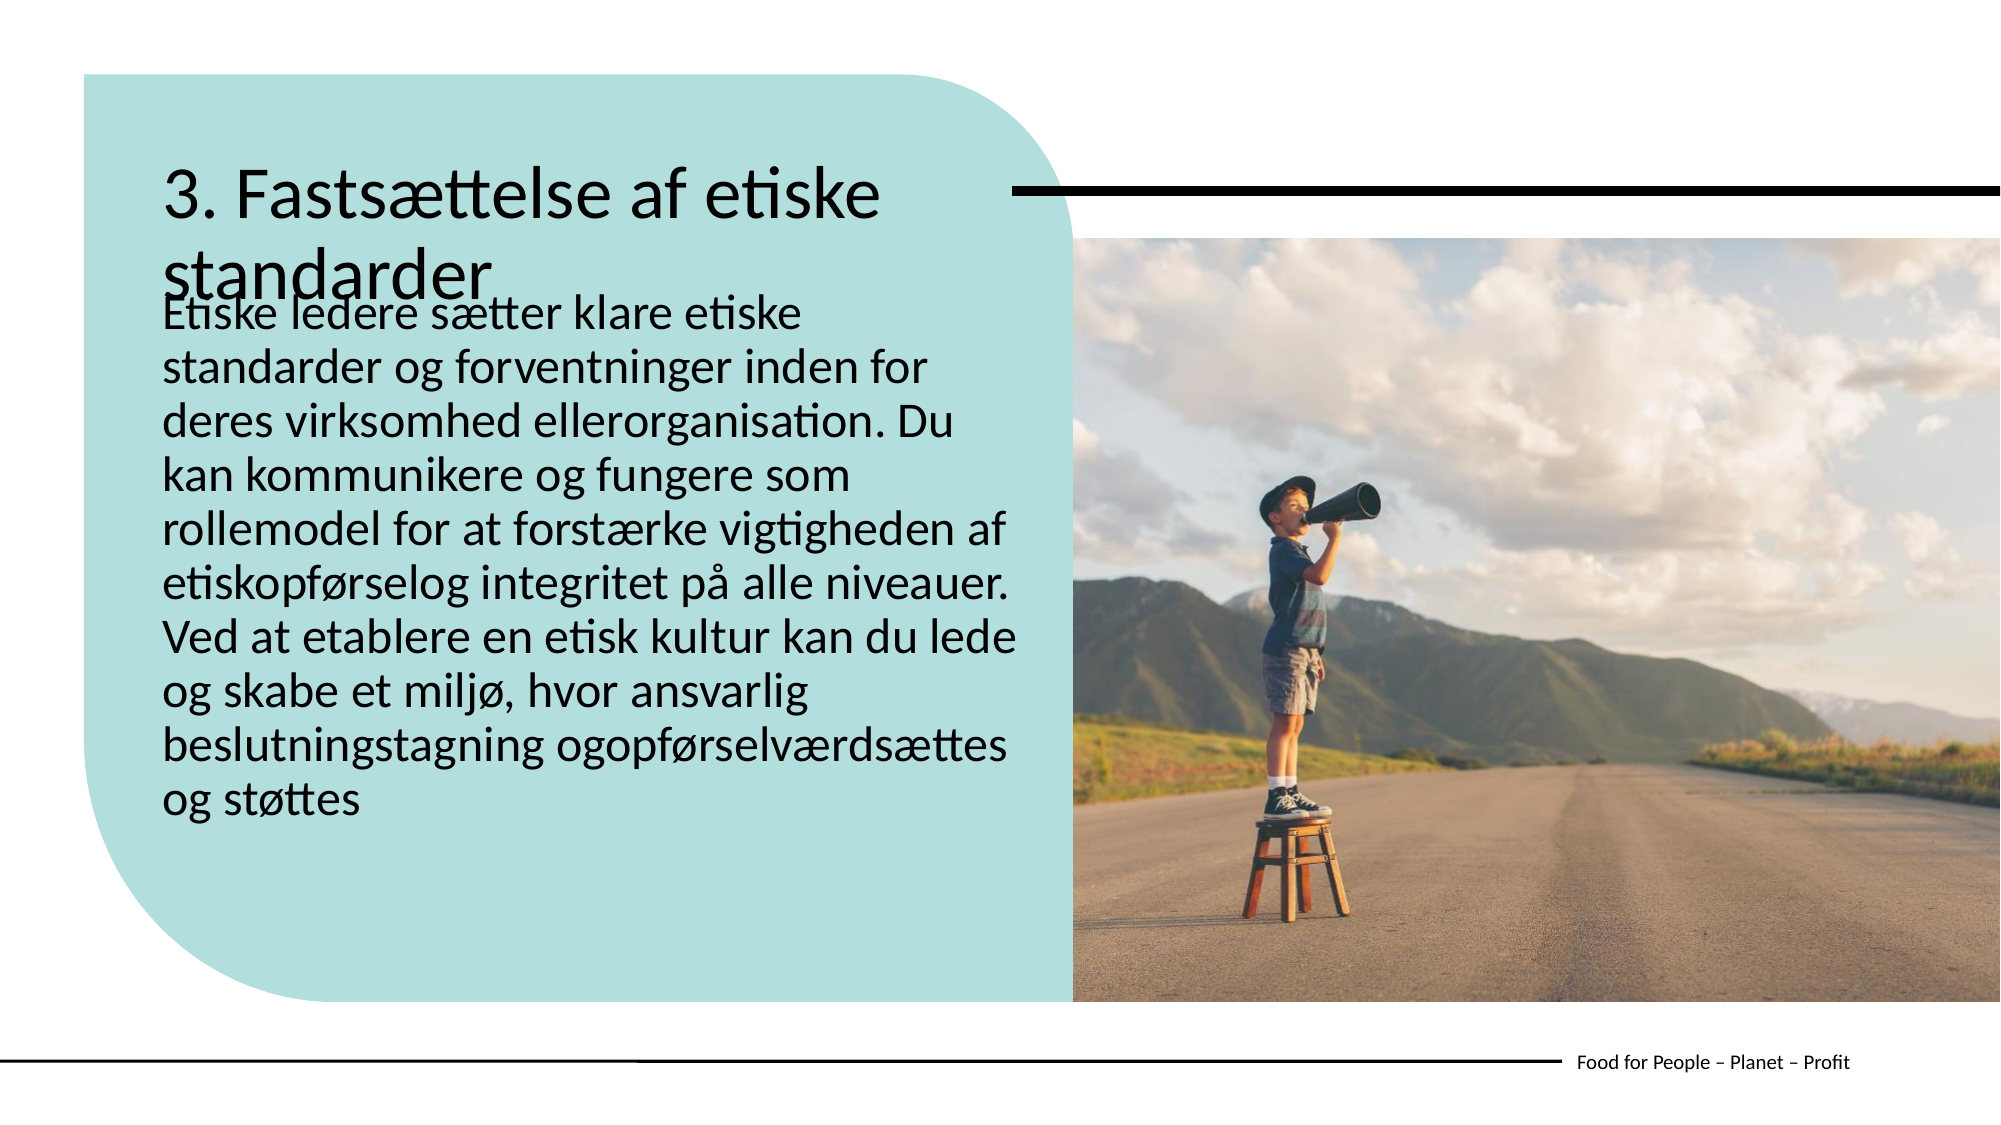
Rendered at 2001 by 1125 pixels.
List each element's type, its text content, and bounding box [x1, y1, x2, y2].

list 3. Fastsættelse af etiske standarder [147, 146, 1033, 309]
picture [1073, 238, 2000, 1003]
list Etiske ledere sætter klare etiske standarder og forventninger inden for deres virksomhed ellerorganisation. Du kan kommunikere og fungere som rollemodel for at forstærke vigtigheden af ​​etiskopførselog integritet på alle niveauer. Ved at etablere en etisk kultur kan du lede og skabe et miljø, hvor ansvarlig beslutningstagning ogopførselværdsættes og støttes [147, 309, 1033, 921]
